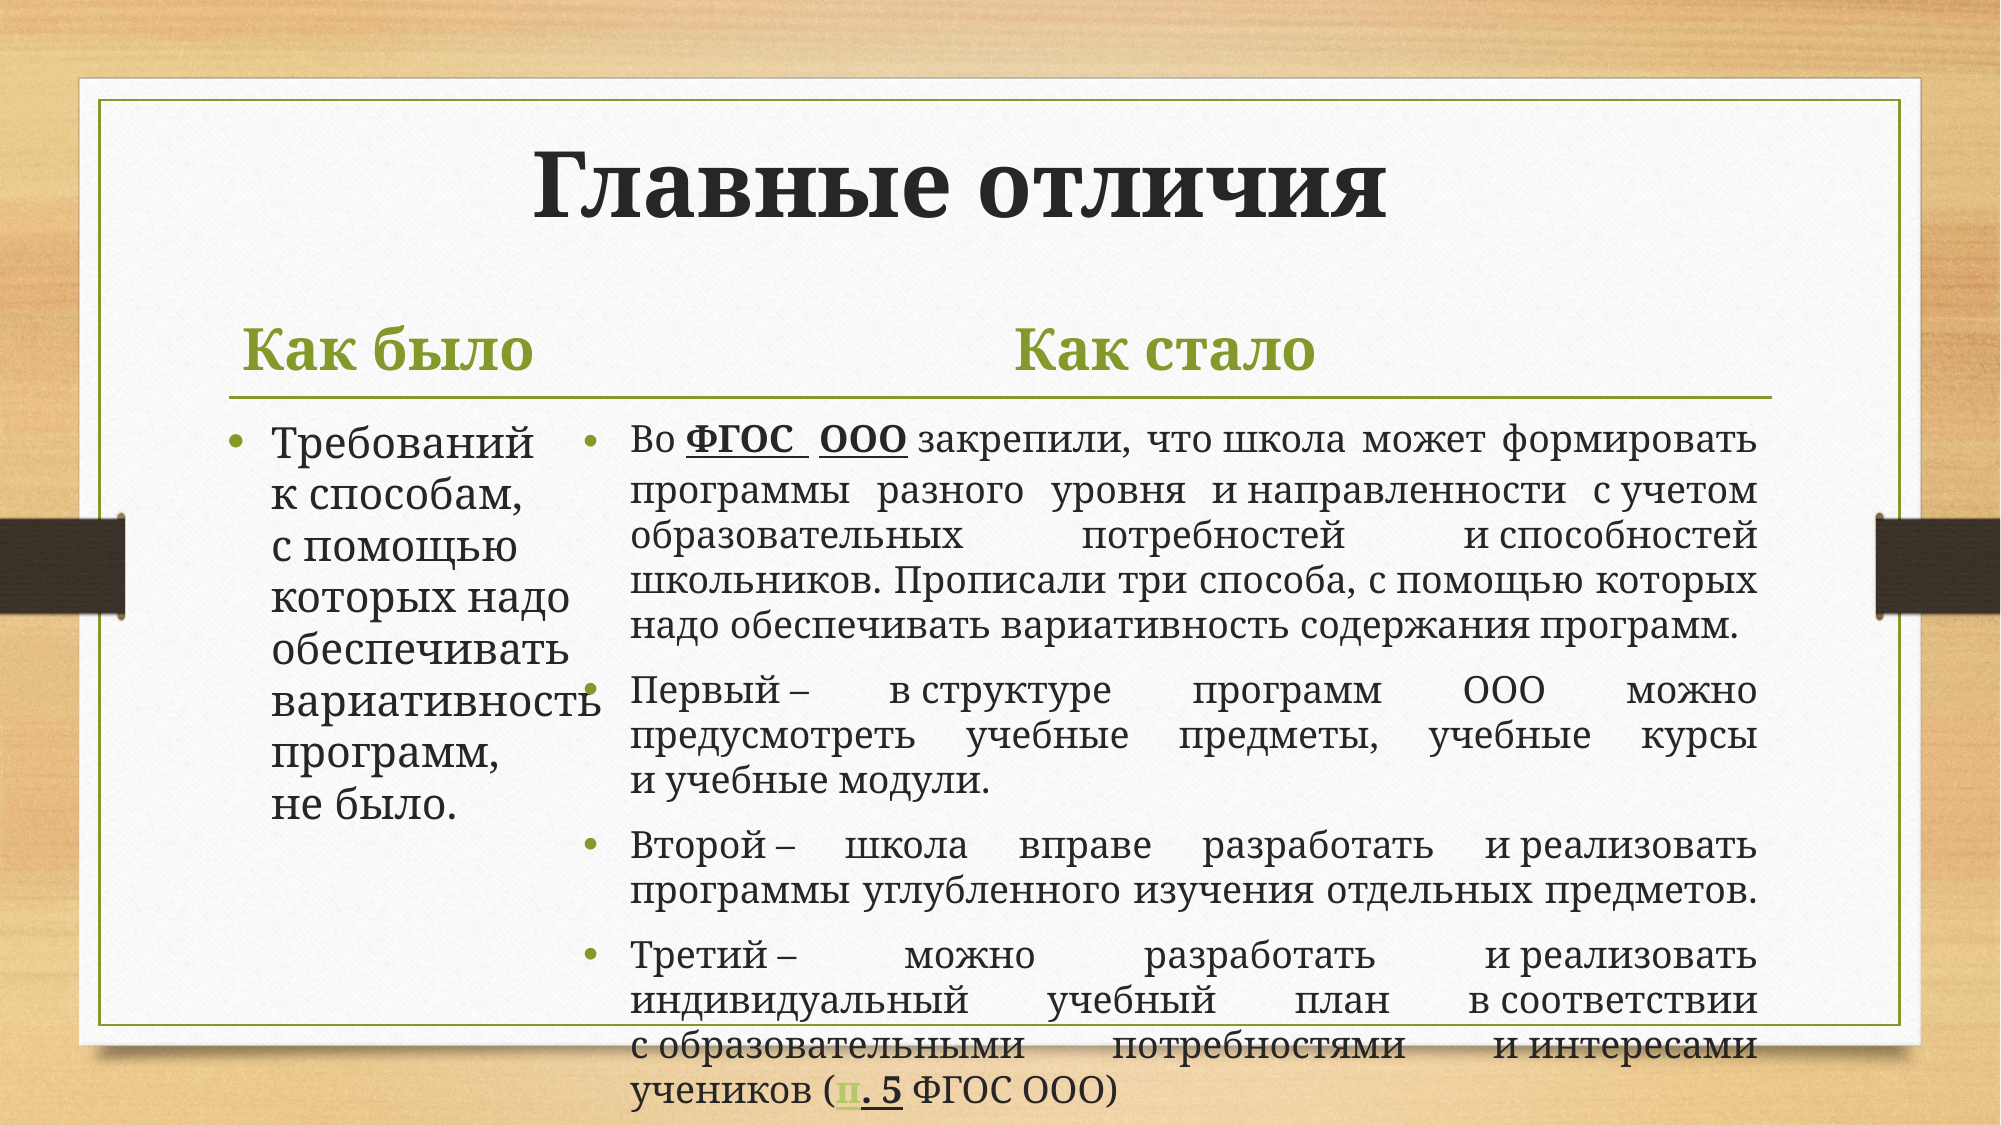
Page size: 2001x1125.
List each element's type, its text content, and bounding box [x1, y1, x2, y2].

list Требований к способам, с помощью которых надо обеспечивать вариативность программ, не было. [212, 407, 568, 840]
list Во ФГОС ООО закрепили, что школа может формировать программы разного уровня и направленности с учетом образовательных потребностей и способностей школьников. Прописали три способа, с помощью которых надо обеспечивать вариативность содержания программ. Первый – в структуре программ ООО можно предусмотреть учебные предметы, учебные курсы и учебные модули. Второй – школа вправе разработать и реализовать программы углубленного изучения отдельных предметов. Третий – можно разработать и реализовать индивидуальный учебный план в соответствии с образовательными потребностями и интересами учеников (п. 5 ФГОС ООО) [568, 407, 1774, 1020]
list Как стало [999, 295, 1774, 390]
list Как было [212, 295, 987, 390]
title Главные отличия [173, 102, 1749, 261]
picture [0, 0, 2001, 1125]
